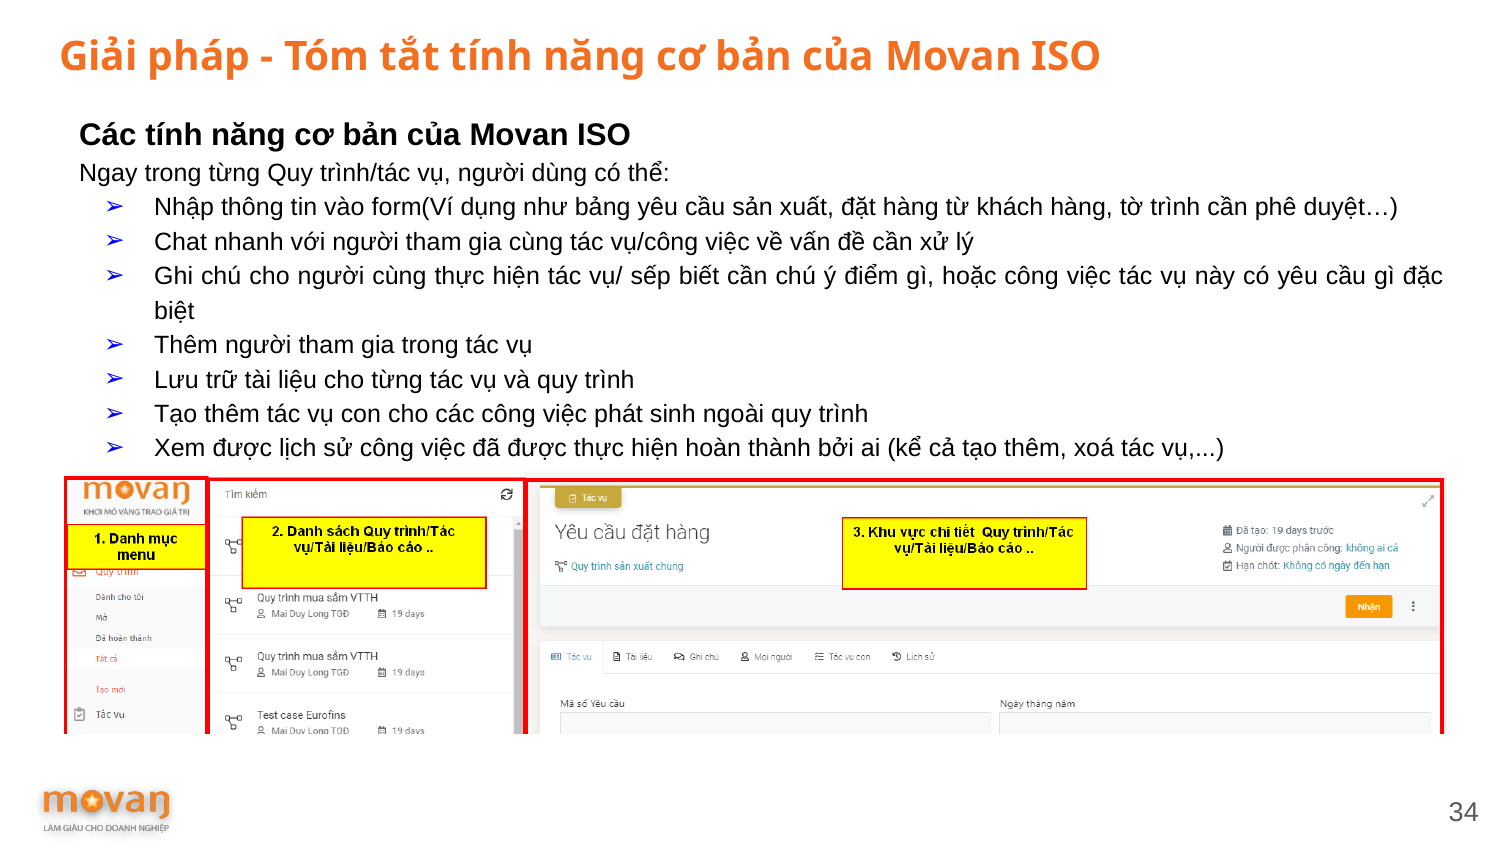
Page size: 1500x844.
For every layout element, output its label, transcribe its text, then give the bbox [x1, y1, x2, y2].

picture [43, 789, 169, 833]
text_box Giải pháp - Tóm tắt tính năng cơ bản của Movan ISO [44, 14, 1442, 94]
slide_number ‹#› [1403, 779, 1494, 844]
picture [63, 472, 1448, 734]
text_box Các tính năng cơ bản của Movan ISO Ngay trong từng Quy trình/tác vụ, người dùng có thể: Nhập thông tin vào form(Ví dụng như bảng yêu cầu sản xuất, đặt hàng từ khách hàng, tờ trình cần phê duyệt…) Chat nhanh với người tham gia cùng tác vụ/công việc về vấn đề cần xử lý Ghi chú cho người cùng thực hiện tác vụ/ sếp biết cần chú ý điểm gì, hoặc công việc tác vụ này có yêu cầu gì đặc biệt Thêm người tham gia trong tác vụ Lưu trữ tài liệu cho từng tác vụ và quy trình Tạo thêm tác vụ con cho các công việc phát sinh ngoài quy trình Xem được lịch sử công việc đã được thực hiện hoàn thành bởi ai (kể cả tạo thêm, xoá tác vụ,...) [64, 93, 1462, 467]
text_box [0, 0, 796, 88]
